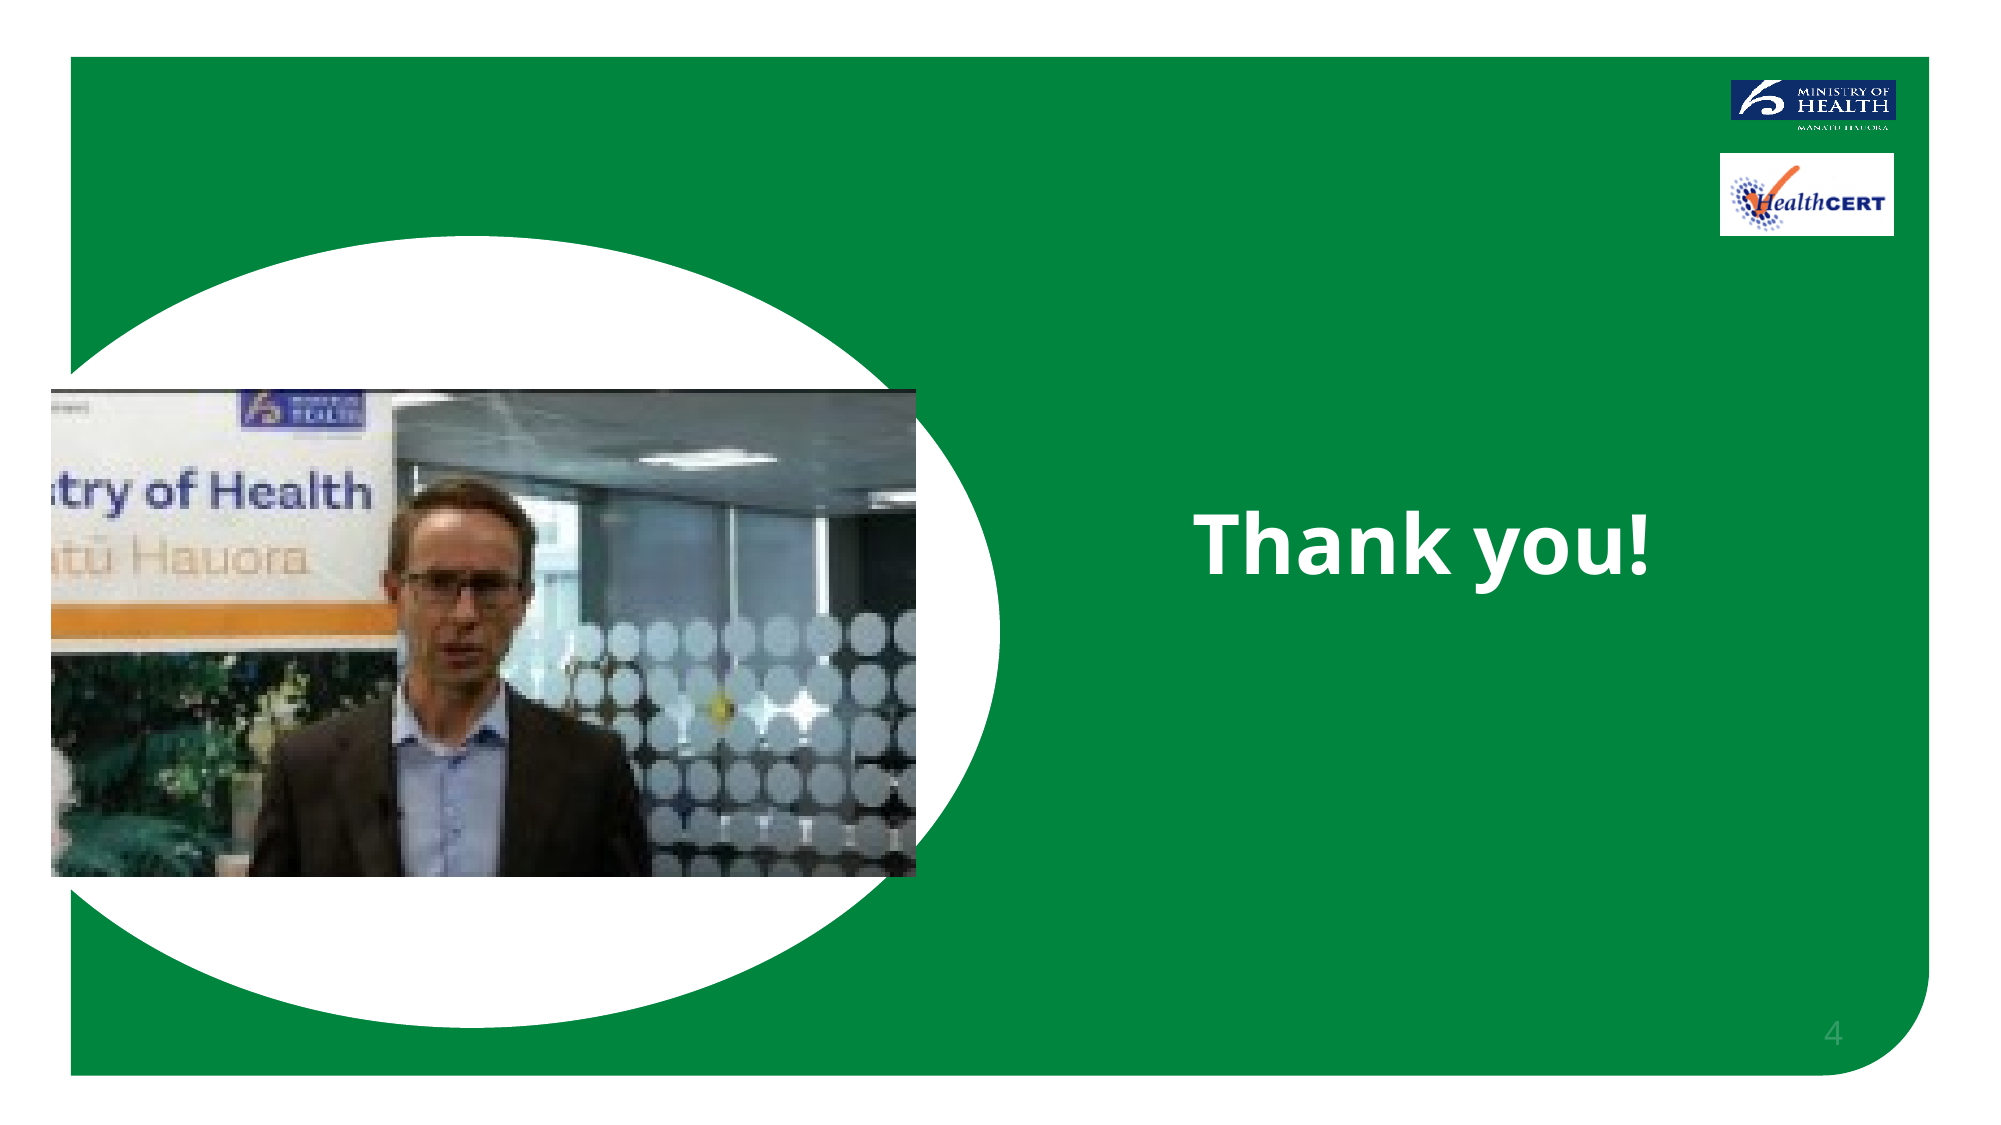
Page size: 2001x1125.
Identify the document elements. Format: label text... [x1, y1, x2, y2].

picture [1731, 80, 1896, 130]
title Thank you! [1177, 298, 1813, 797]
picture [1720, 153, 1894, 237]
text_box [50, 388, 917, 878]
